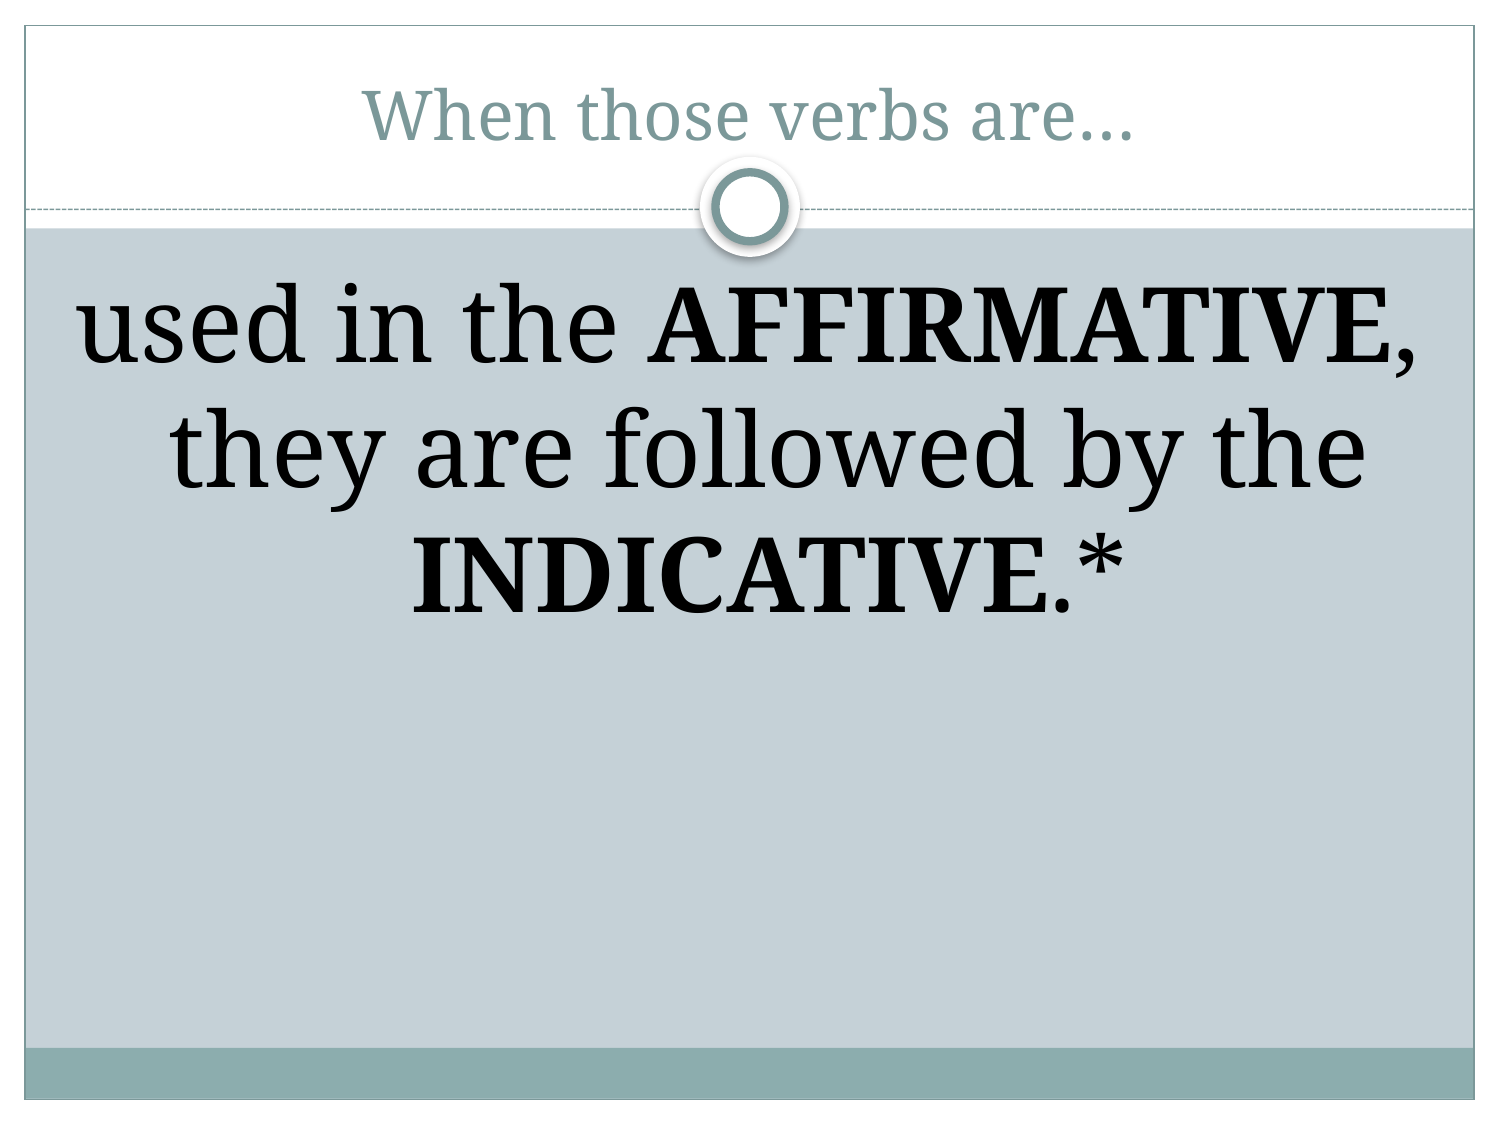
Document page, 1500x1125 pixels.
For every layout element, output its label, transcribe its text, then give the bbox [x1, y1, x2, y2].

title When those verbs are… [49, 37, 1450, 162]
list used in the AFFIRMATIVE, they are followed by the INDICATIVE.* [49, 250, 1445, 1001]
